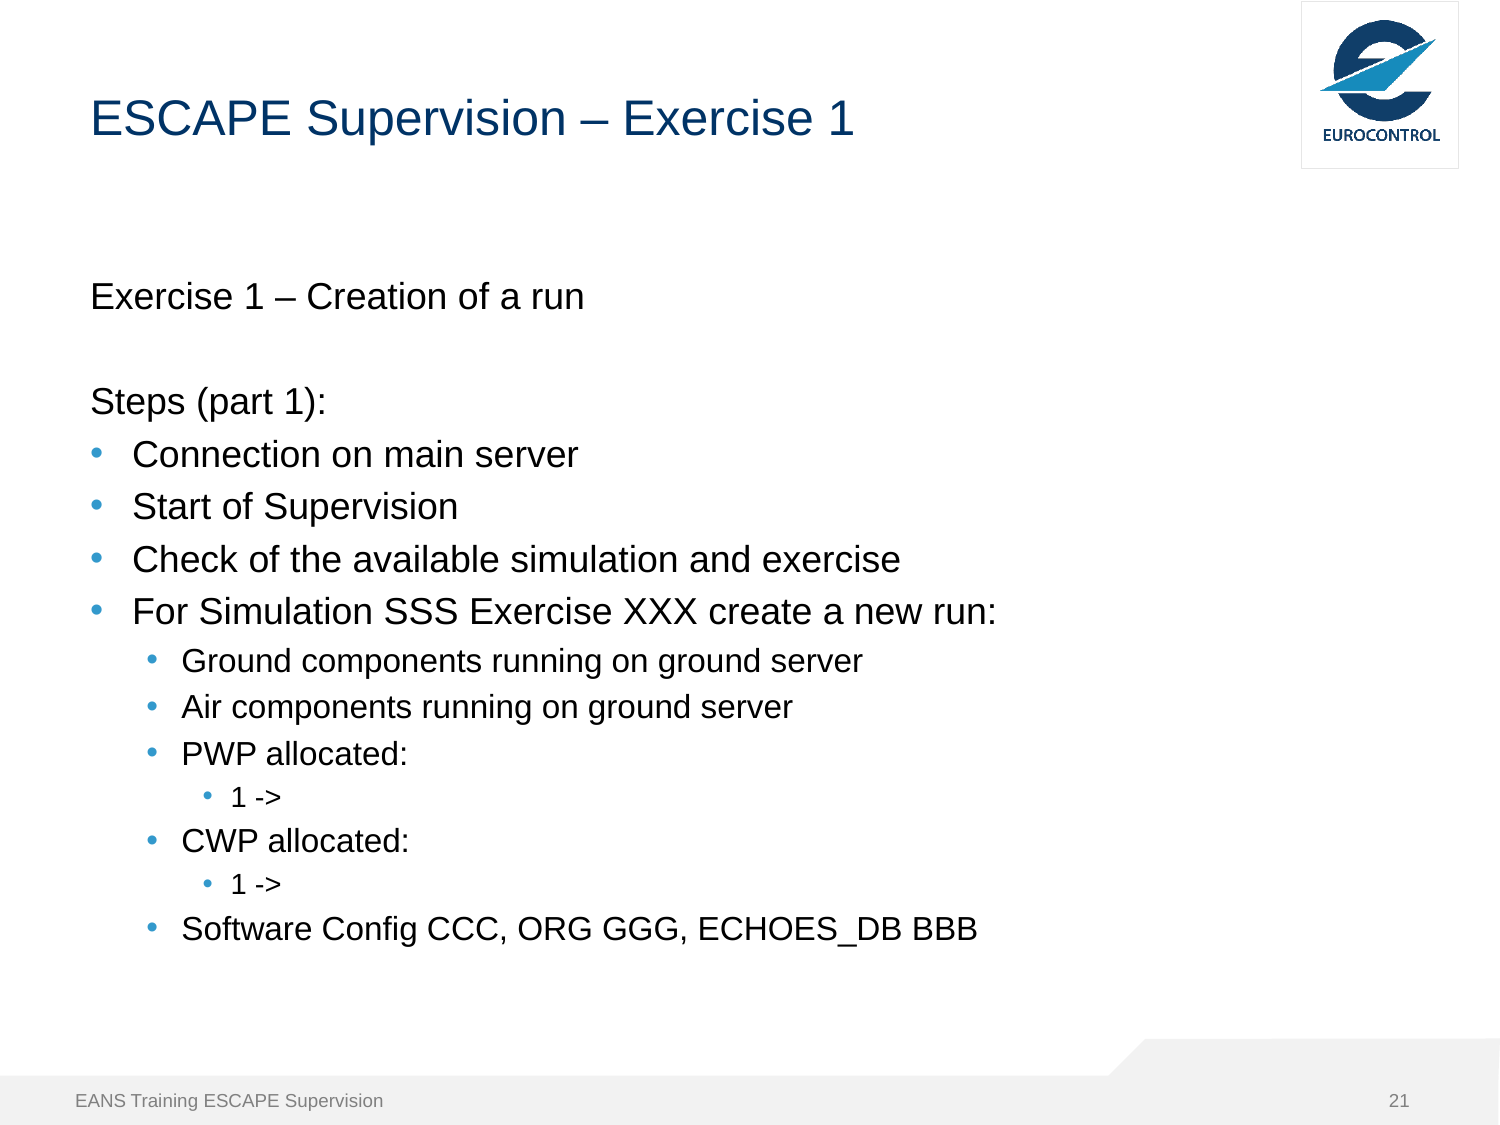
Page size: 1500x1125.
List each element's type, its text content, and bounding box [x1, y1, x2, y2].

list Exercise 1 – Creation of a run Steps (part 1): Connection on main server Start of Supervision Check of the available simulation and exercise For Simulation SSS Exercise XXX create a new run: Ground components running on ground server Air components running on ground server PWP allocated: 1 -> CWP allocated: 1 -> Software Config CCC, ORG GGG, ECHOES_DB BBB [75, 264, 1425, 1004]
title ESCAPE Supervision – Exercise 1 [75, 78, 1197, 206]
slide_number 21 [1346, 1078, 1425, 1123]
footer EANS Training ESCAPE Supervision [75, 1078, 760, 1123]
picture [1320, 20, 1440, 141]
